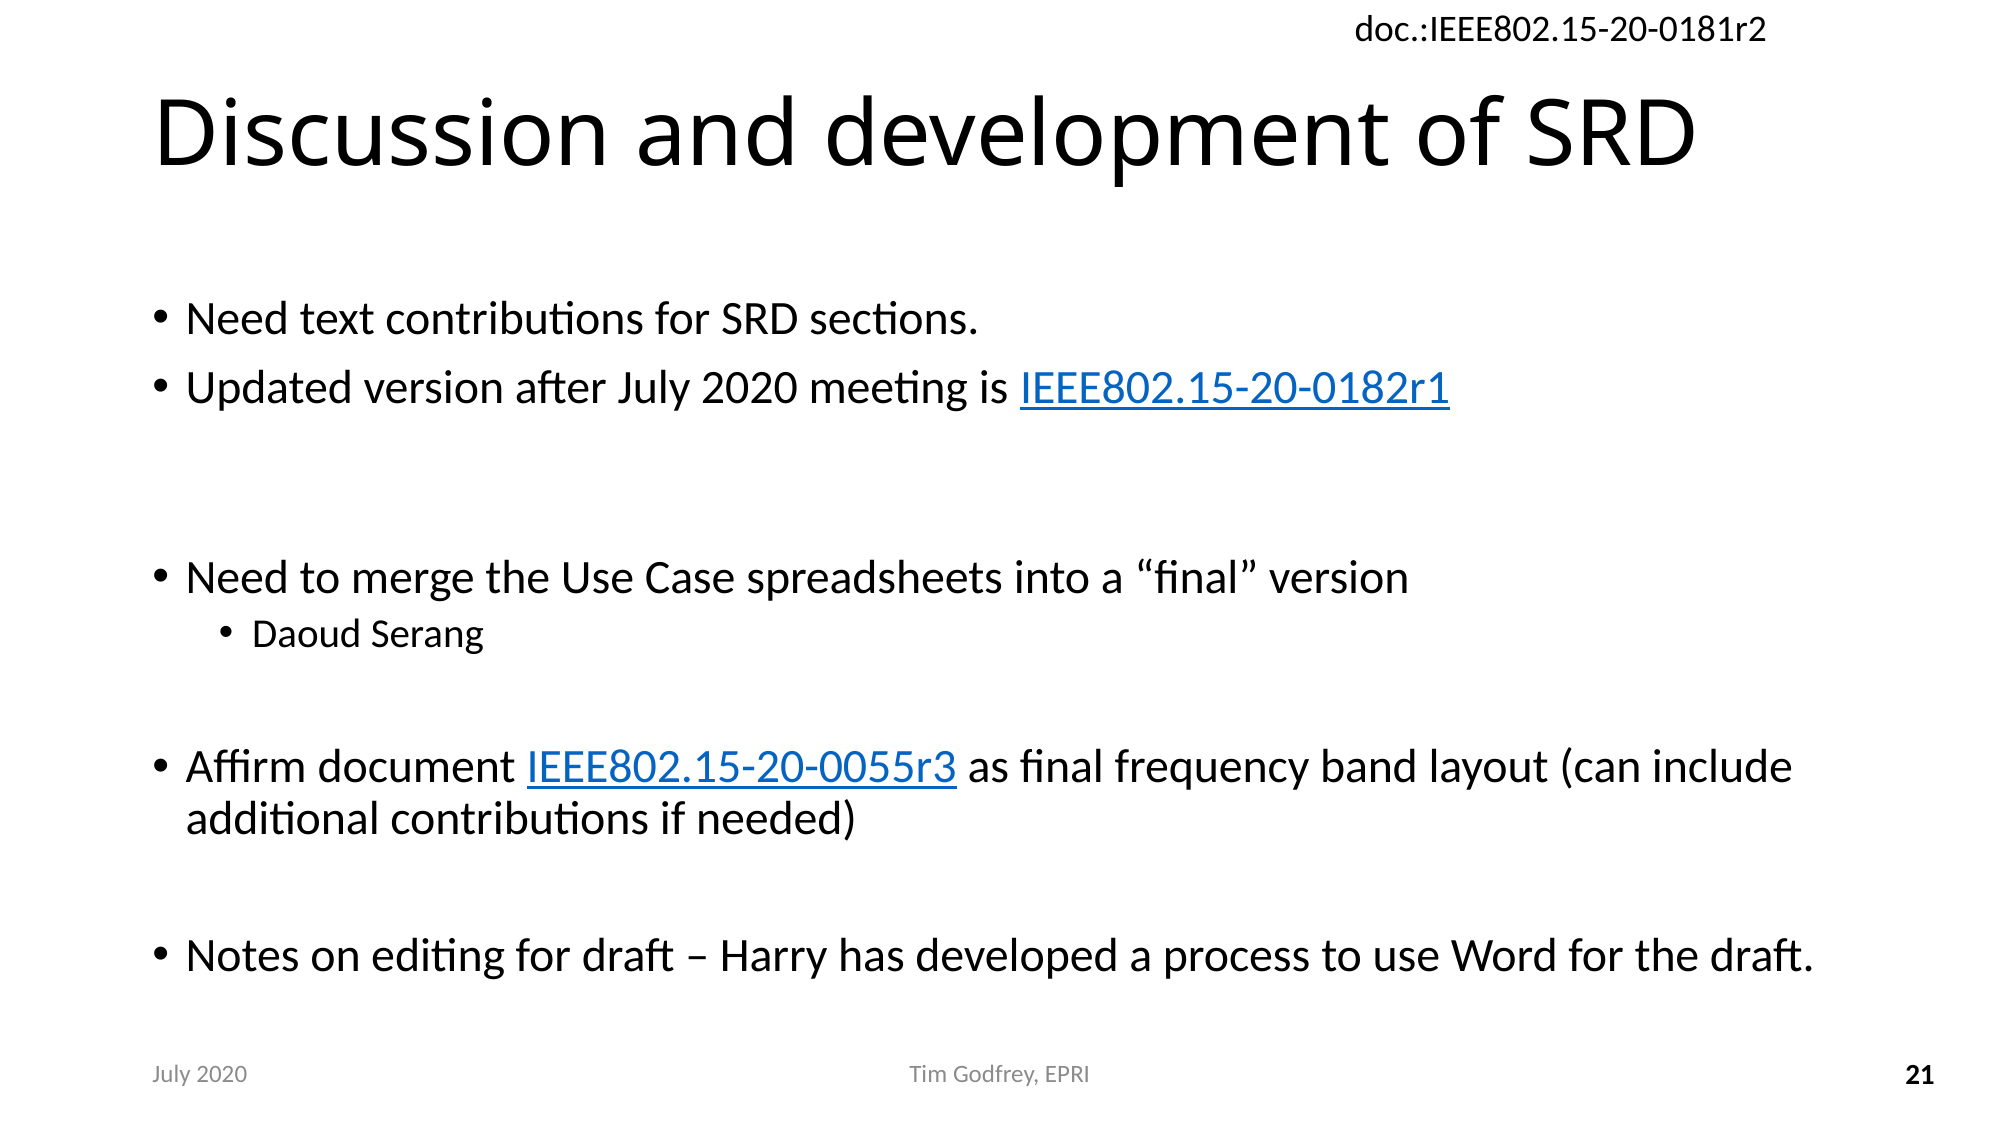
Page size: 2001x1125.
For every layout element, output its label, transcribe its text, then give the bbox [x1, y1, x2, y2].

slide_number 21 [1462, 1042, 1950, 1103]
list Need text contributions for SRD sections. Updated version after July 2020 meeting is IEEE802.15-20-0182r1 Need to merge the Use Case spreadsheets into a “final” version Daoud Serang Affirm document IEEE802.15-20-0055r3 as final frequency band layout (can include additional contributions if needed) Notes on editing for draft – Harry has developed a process to use Word for the draft. [137, 286, 1863, 1000]
footer Tim Godfrey, EPRI [662, 1042, 1338, 1103]
title Discussion and development of SRD [137, 59, 1863, 213]
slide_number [137, 1042, 588, 1103]
